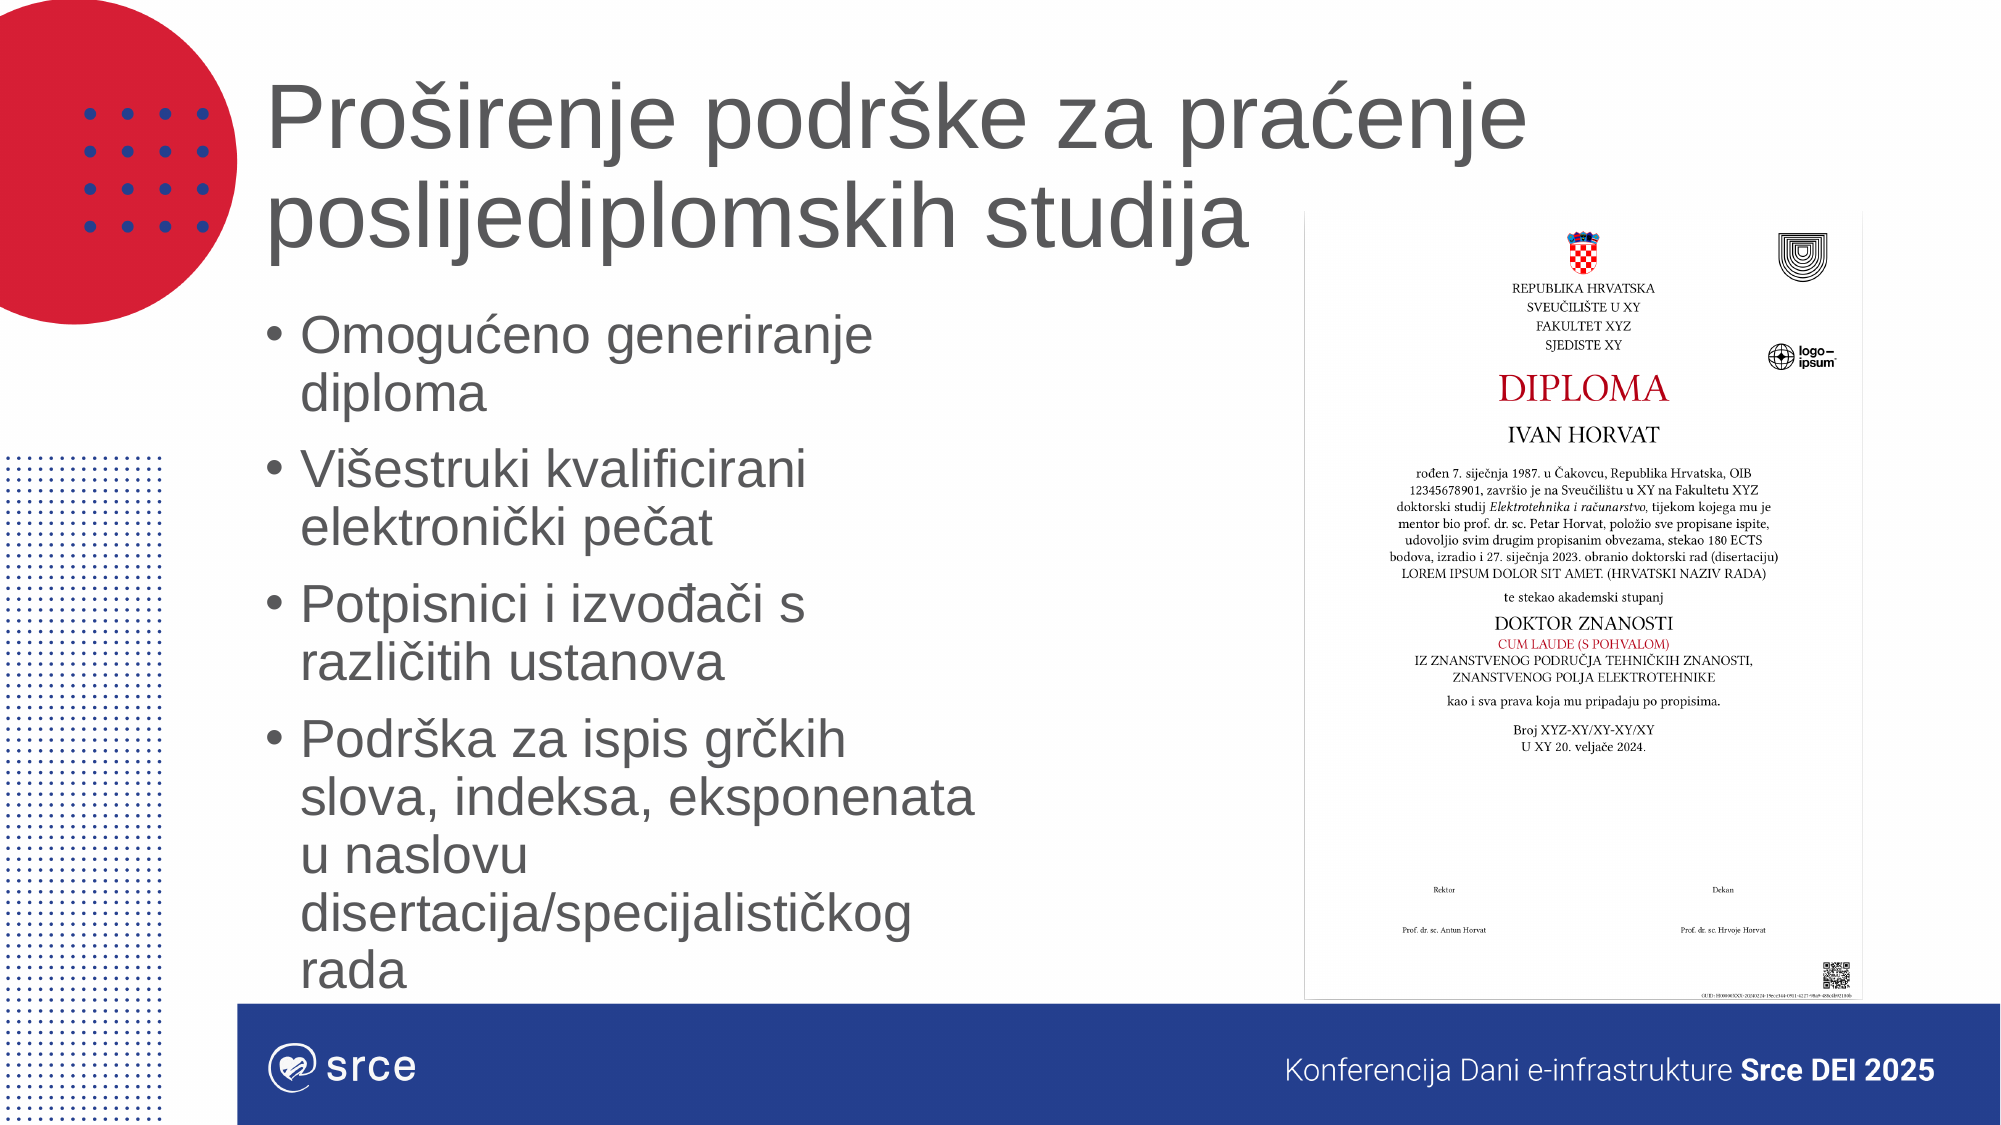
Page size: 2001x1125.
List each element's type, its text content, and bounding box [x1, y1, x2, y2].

picture [0, 0, 2001, 1125]
title Proširenje podrške za praćenje poslijediplomskih studija [250, 59, 1863, 278]
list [1304, 210, 1863, 1000]
list Omogućeno generiranje diploma Višestruki kvalificirani elektronički pečat Potpisnici i izvođači s različitih ustanova Podrška za ispis grčkih slova, indeksa, eksponenata u naslovu disertacija/specijalističkog rada [250, 299, 1000, 1014]
